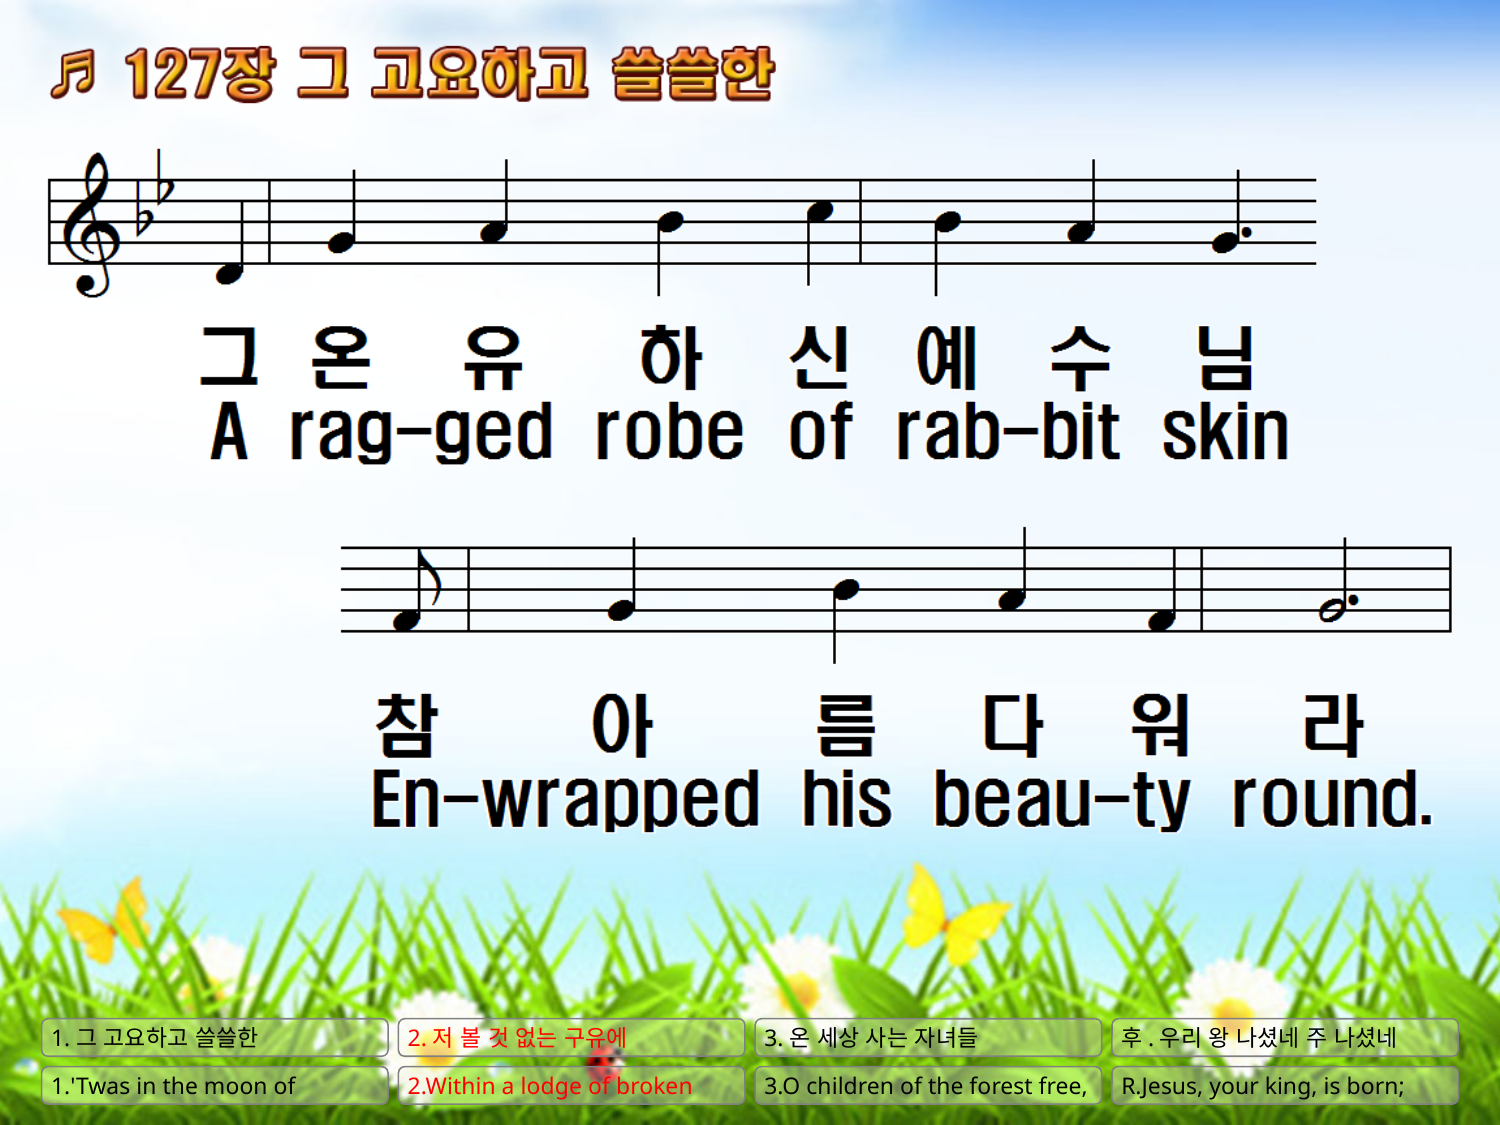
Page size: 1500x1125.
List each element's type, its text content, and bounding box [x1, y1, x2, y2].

text_box 3.온 세상 사는 자녀들 [755, 1018, 1102, 1057]
text_box 후.우리 왕 나셨네 주 나셨네 [1111, 1018, 1459, 1057]
text_box 2.저 볼 것 없는 구유에 [398, 1018, 745, 1057]
text_box 1.'Twas in the moon of [41, 1066, 389, 1105]
text_box R.Jesus, your king, is born; [1111, 1066, 1459, 1105]
text_box 3.O children of the forest free, [755, 1066, 1102, 1105]
picture [0, 0, 1500, 1125]
text_box 2.Within a lodge of broken [398, 1066, 745, 1105]
text_box 1.그 고요하고 쓸쓸한 [41, 1018, 389, 1057]
